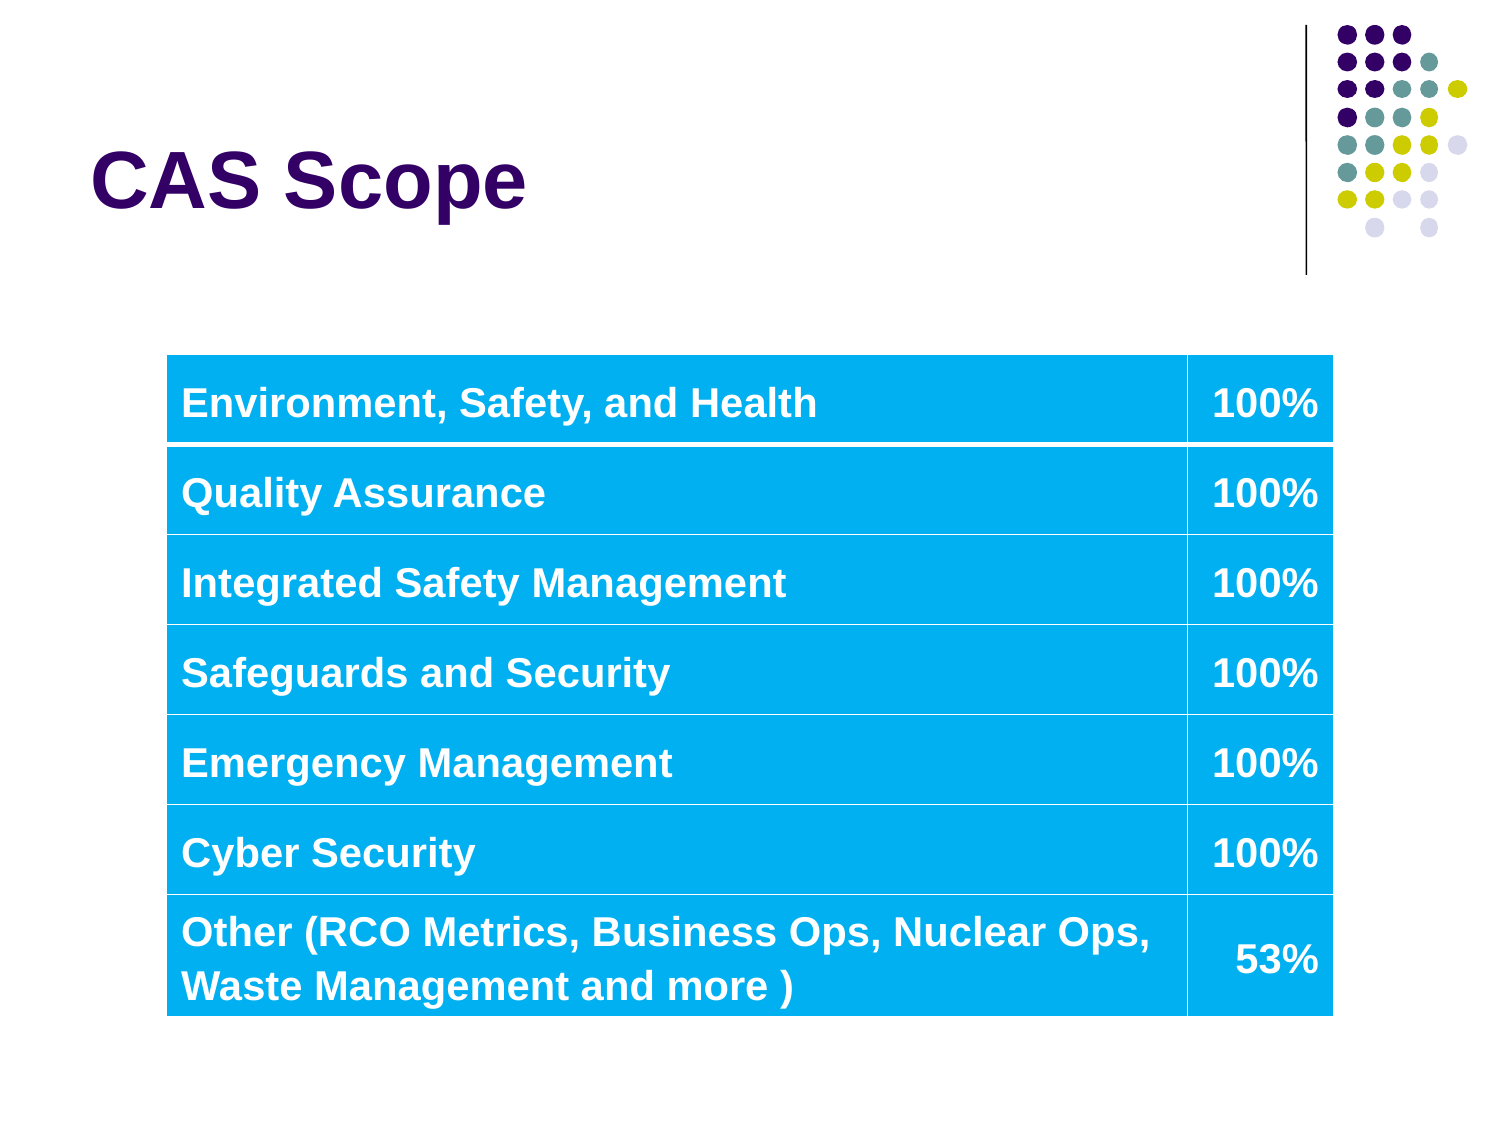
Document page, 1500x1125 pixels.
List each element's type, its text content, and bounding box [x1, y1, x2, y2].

title CAS Scope [74, 19, 1313, 233]
table_cell 100% [1188, 447, 1333, 534]
table_cell 100% [1188, 625, 1333, 714]
table_cell Cyber Security [167, 805, 1187, 894]
table_cell Integrated Safety Management [167, 535, 1187, 624]
table_header Environment, Safety, and Health [167, 355, 1187, 442]
table_cell 53% [1188, 895, 1333, 1016]
table_cell Safeguards and Security [167, 625, 1187, 714]
table_cell Emergency Management [167, 715, 1187, 804]
table_cell 100% [1188, 805, 1333, 894]
table_cell Quality Assurance [167, 447, 1187, 534]
table_cell Other (RCO Metrics, Business Ops, Nuclear Ops, Waste Management and more ) [167, 895, 1187, 1016]
table_cell 100% [1188, 715, 1333, 804]
table_cell 100% [1188, 535, 1333, 624]
table_header 100% [1188, 355, 1333, 442]
